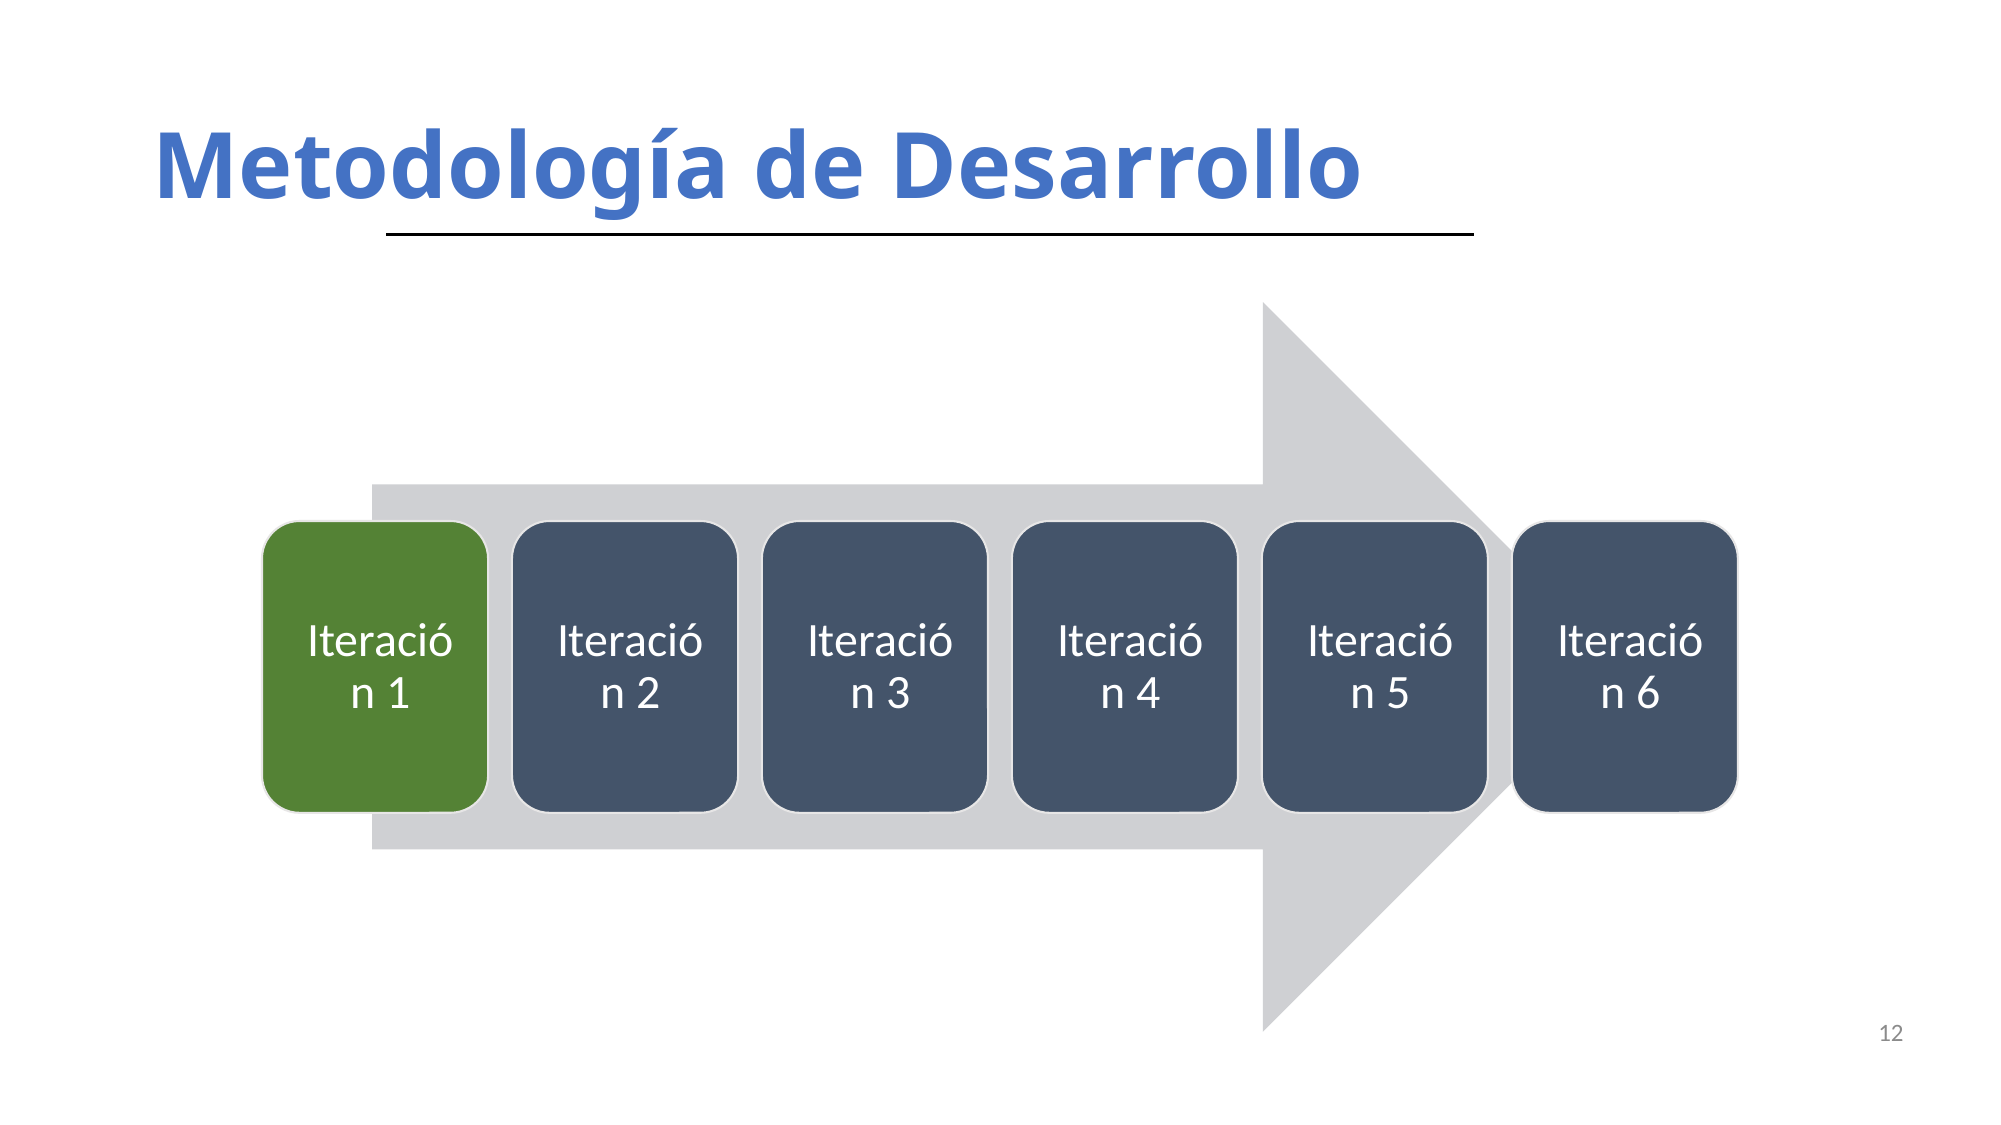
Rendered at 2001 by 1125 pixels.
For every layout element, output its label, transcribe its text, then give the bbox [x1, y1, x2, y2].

slide_number 12 [1468, 1001, 1919, 1062]
title Metodología de Desarrollo [137, 59, 1863, 278]
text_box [261, 302, 1739, 1032]
